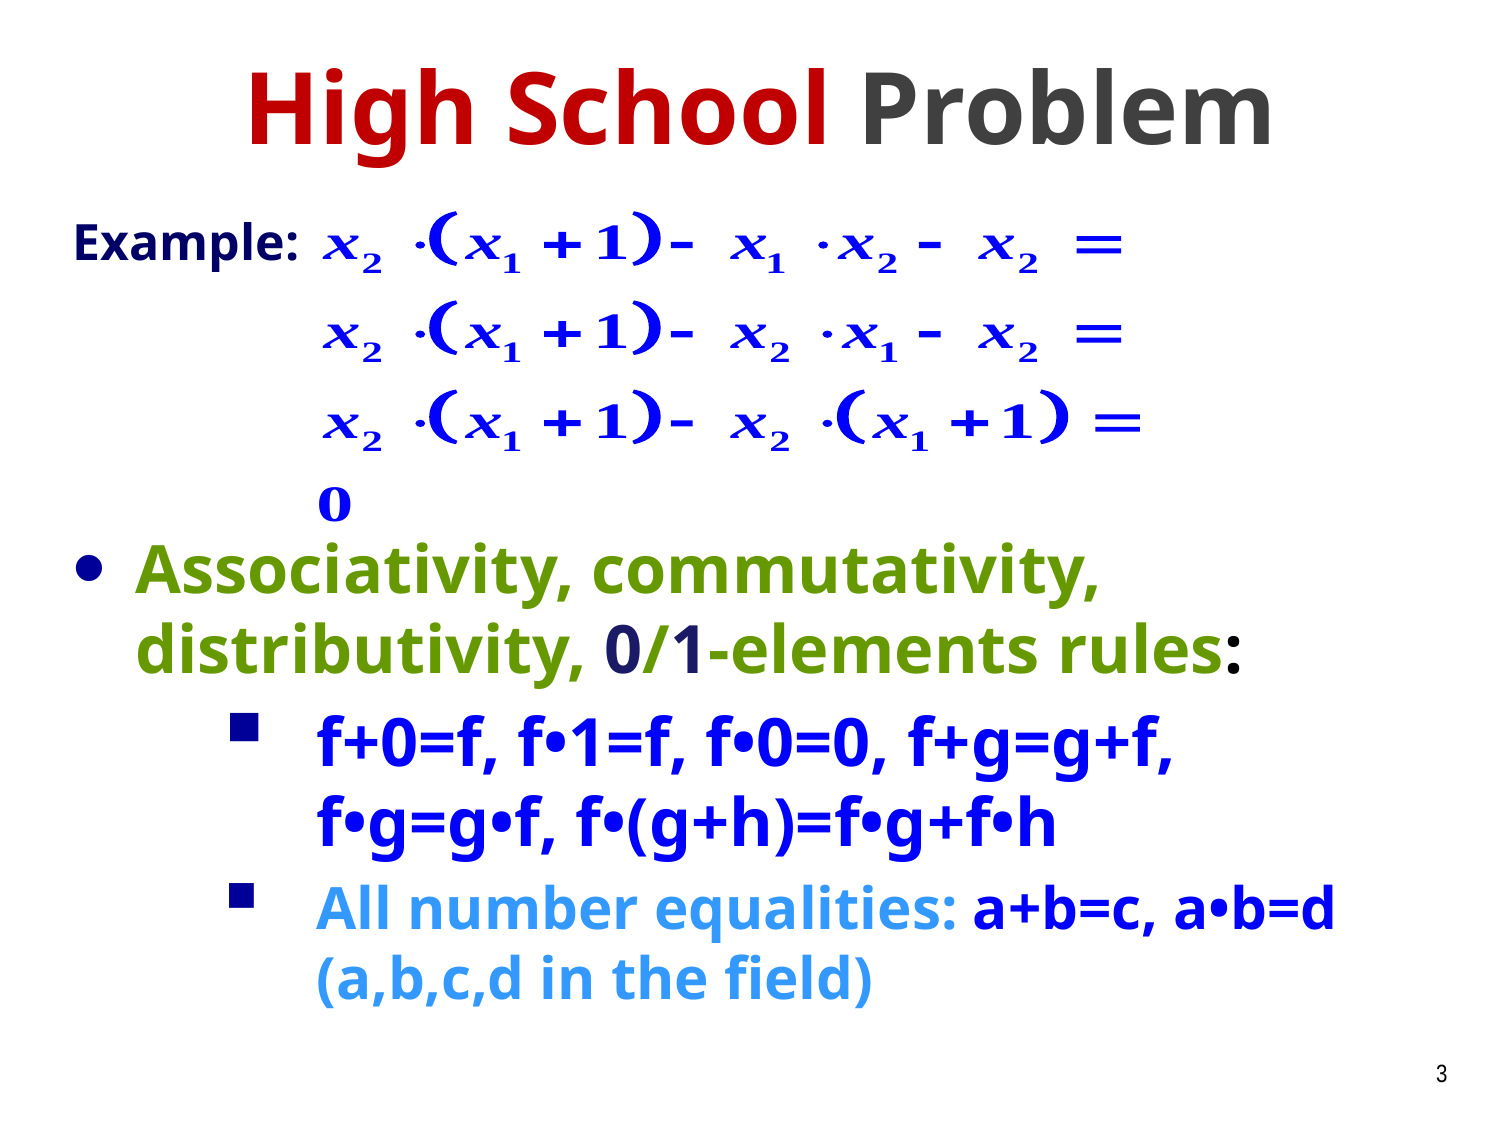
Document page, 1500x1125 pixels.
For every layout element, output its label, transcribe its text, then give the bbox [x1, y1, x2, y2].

text_box Associativity, commutativity, distributivity, 0/1-elements rules: f+0=f, f•1=f, f•0=0, f+g=g+f, f•g=g•f, f•(g+h)=f•g+f•h All number equalities: a+b=c, a•b=d (a,b,c,d in the field) [57, 166, 1463, 1050]
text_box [306, 202, 1144, 532]
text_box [674, 545, 826, 579]
text_box Example: [57, 203, 304, 278]
text_box High School Problem [57, 37, 1463, 163]
slide_number 3 [1362, 1049, 1463, 1101]
